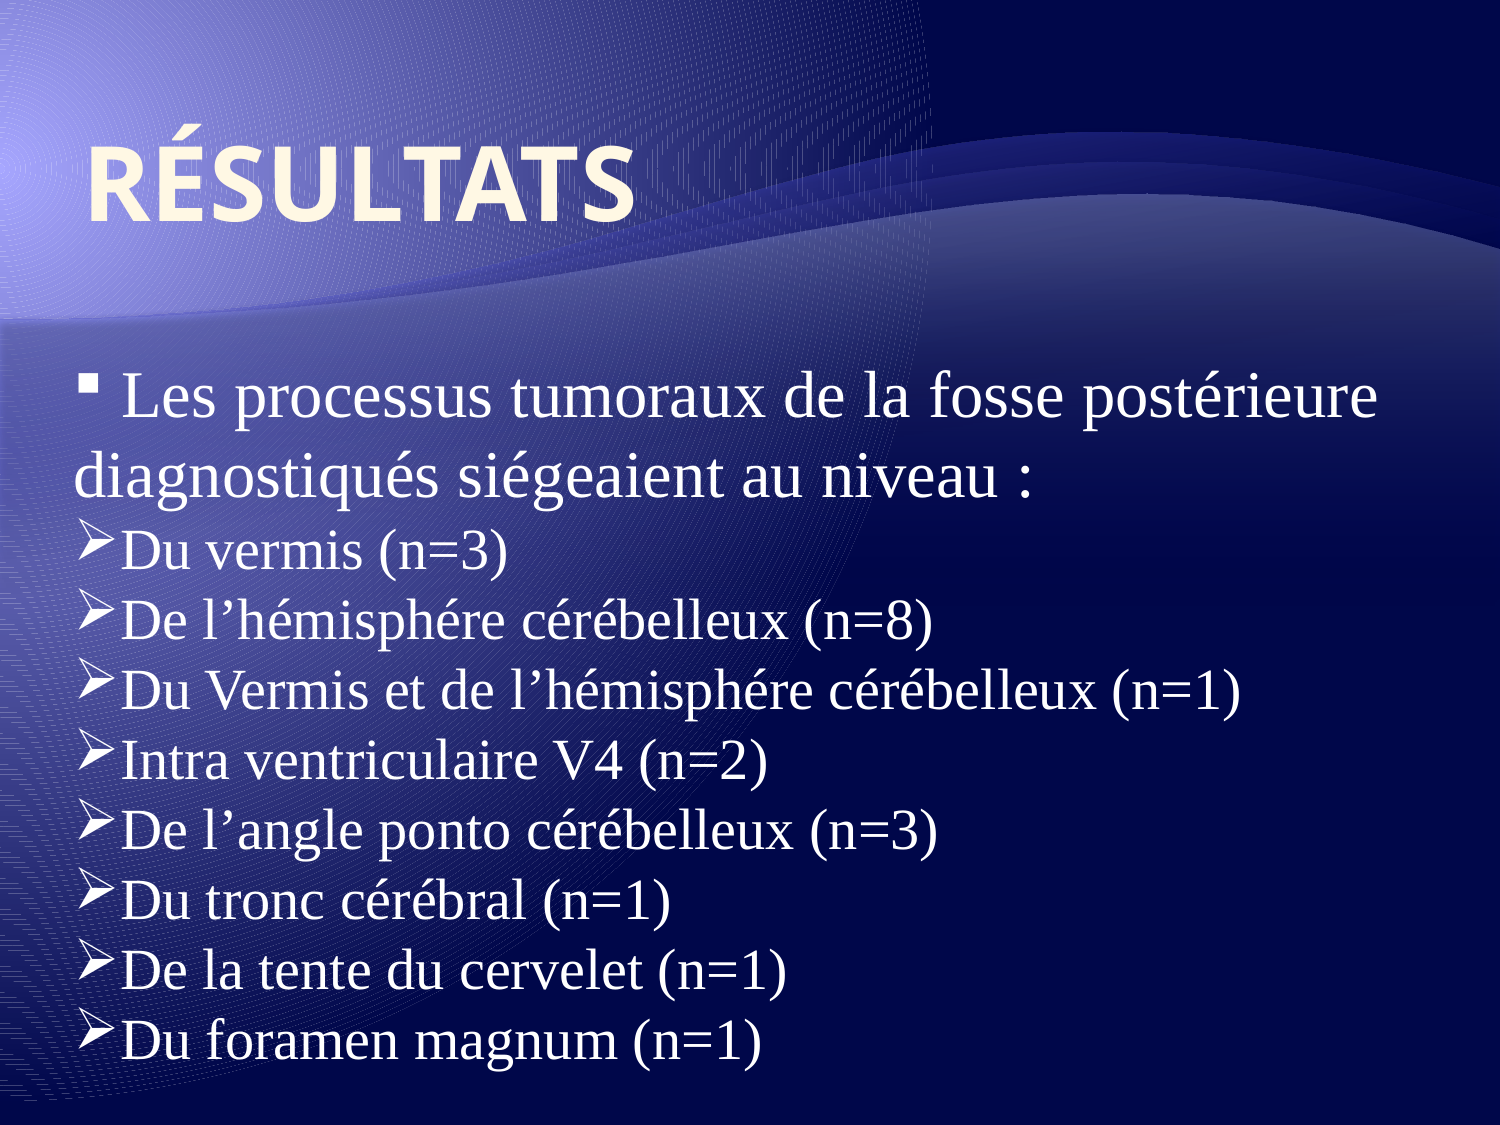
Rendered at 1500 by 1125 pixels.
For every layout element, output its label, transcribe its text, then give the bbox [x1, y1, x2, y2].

text_box Les processus tumoraux de la fosse postérieure diagnostiqués siégeaient au niveau : Du vermis (n=3) De l’hémisphére cérébelleux (n=8) Du Vermis et de l’hémisphére cérébelleux (n=1) Intra ventriculaire V4 (n=2) De l’angle ponto cérébelleux (n=3) Du tronc cérébral (n=1) De la tente du cervelet (n=1) Du foramen magnum (n=1) [58, 343, 1442, 1079]
title Résultats [82, 117, 1432, 340]
